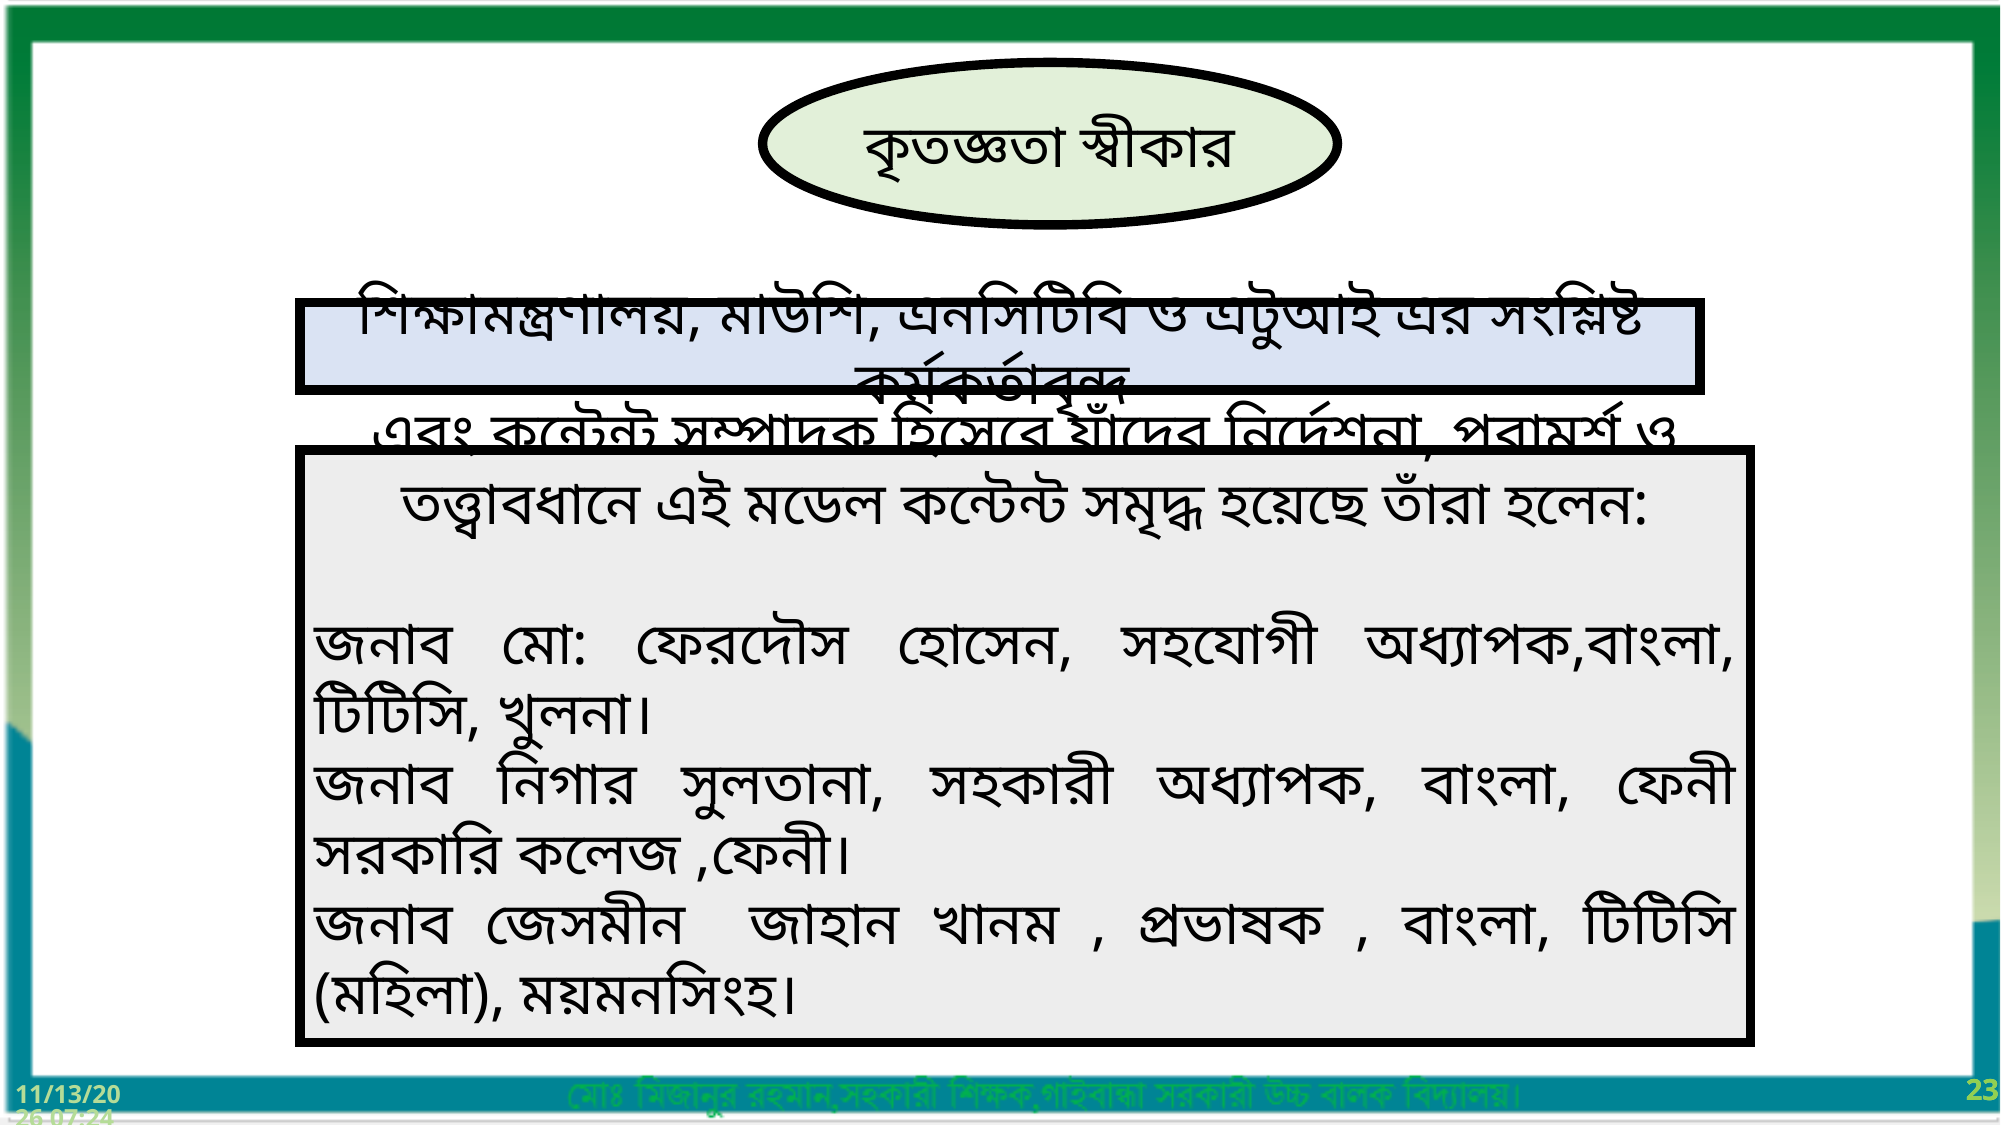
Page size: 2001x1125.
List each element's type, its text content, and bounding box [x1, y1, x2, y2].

slide_number 03 মার্চ. 16 [0, 1065, 148, 1125]
picture [0, 0, 2001, 1125]
text_box শিক্ষামন্ত্রণালয়, মাউশি, এনসিটিবি ও এটুআই এর সংশ্লিষ্ট কর্মকর্তাবৃন্দ [299, 302, 1701, 391]
text_box 23 [1925, 1061, 2000, 1122]
text_box এবং কন্টেন্ট সম্পাদক হিসেবে যাঁদের নির্দেশনা, পরামর্শ ও তত্ত্বাবধানে এই মডেল কন্টেন্ট সমৃদ্ধ হয়েছে তাঁরা হলেন: জনাব মো: ফেরদৌস হোসেন, সহযোগী অধ্যাপক,বাংলা, টিটিসি, খুলনা। জনাব নিগার সুলতানা, সহকারী অধ্যাপক, বাংলা, ফেনী সরকারি কলেজ ,ফেনী। জনাব জেসমীন জাহান খানম , প্রভাষক , বাংলা, টিটিসি (মহিলা), ময়মনসিংহ। [299, 449, 1752, 1044]
text_box কৃতজ্ঞতা স্বীকার [761, 61, 1339, 226]
